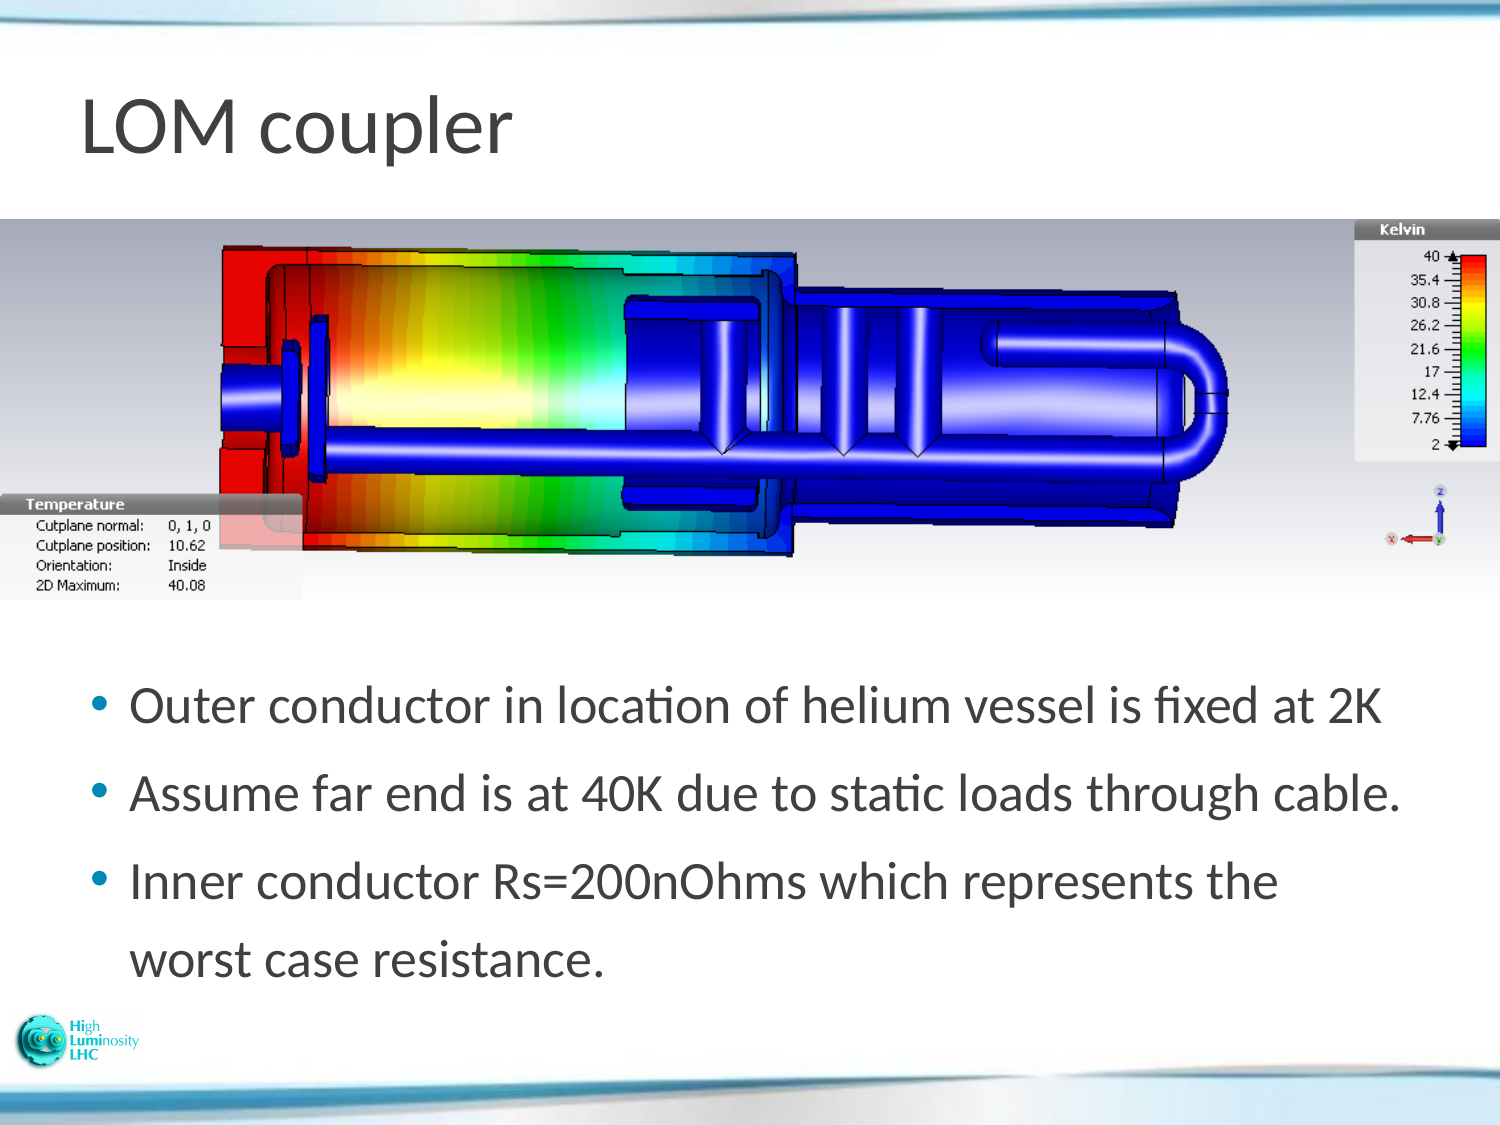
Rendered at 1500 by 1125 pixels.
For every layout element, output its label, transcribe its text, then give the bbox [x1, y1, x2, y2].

title LOM coupler [75, 45, 1425, 196]
picture [0, 0, 1500, 1125]
list Outer conductor in location of helium vessel is fixed at 2K Assume far end is at 40K due to static loads through cable. Inner conductor Rs=200nOhms which represents the worst case resistance. [75, 656, 1425, 1005]
